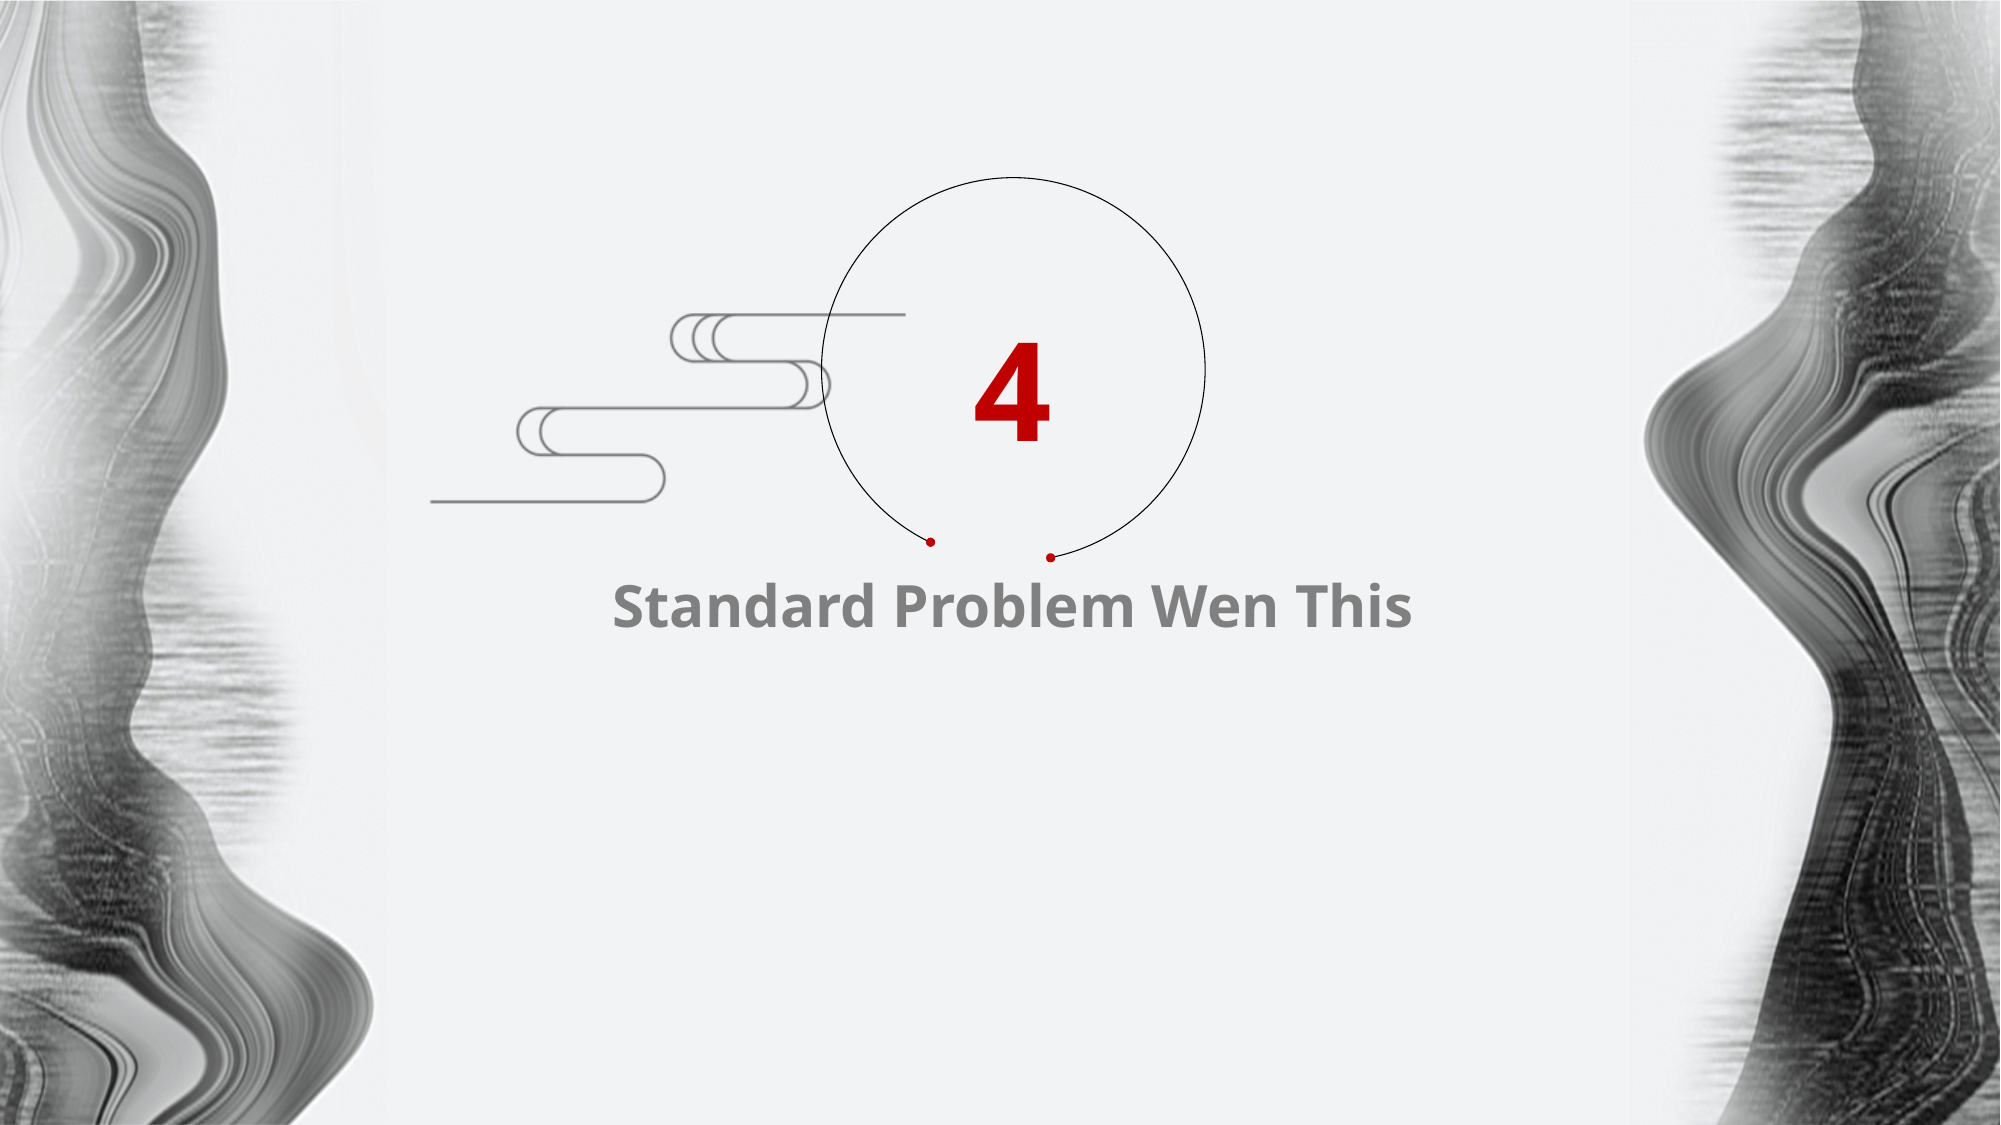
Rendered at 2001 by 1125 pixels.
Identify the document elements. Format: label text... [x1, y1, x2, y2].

picture [0, 2, 1058, 1124]
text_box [1058, 177, 1206, 563]
text_box 4 Standard Problem Wen This [1058, 296, 1429, 647]
picture [1253, 2, 2000, 1124]
